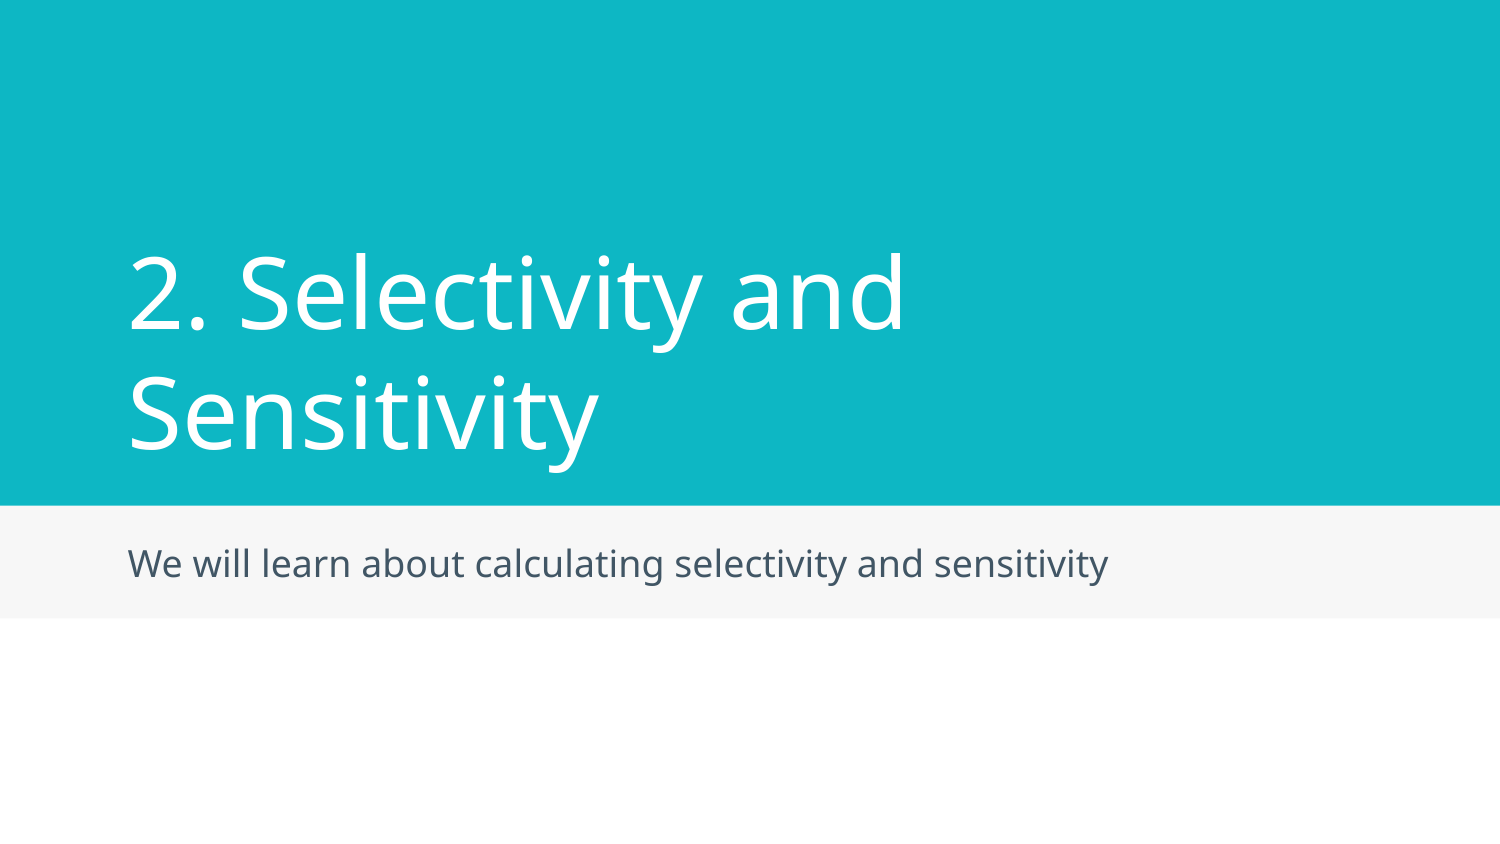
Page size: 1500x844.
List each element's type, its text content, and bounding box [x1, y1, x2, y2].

subtitle We will learn about calculating selectivity and sensitivity [112, 505, 1159, 619]
title 2. Selectivity and Sensitivity [112, 312, 1404, 485]
